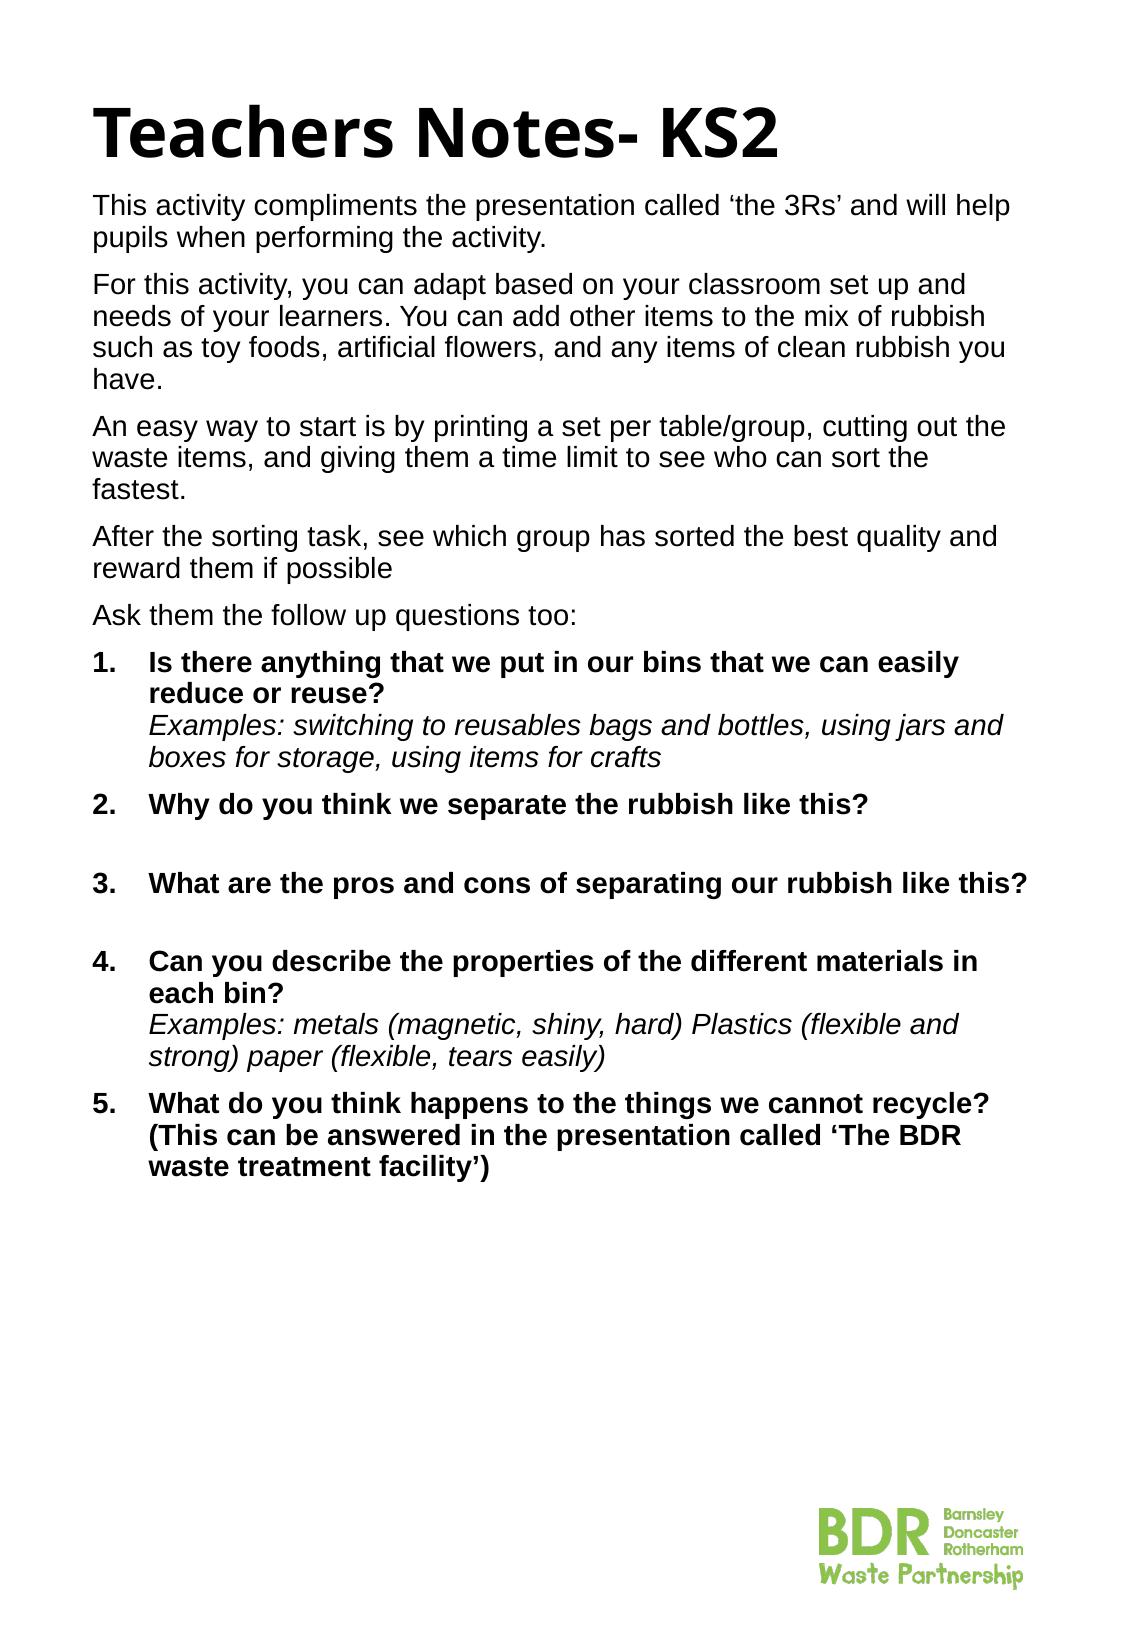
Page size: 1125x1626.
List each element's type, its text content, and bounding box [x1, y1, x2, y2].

picture [819, 1508, 1023, 1590]
list This activity compliments the presentation called ‘the 3Rs’ and will help pupils when performing the activity. For this activity, you can adapt based on your classroom set up and needs of your learners. You can add other items to the mix of rubbish such as toy foods, artificial flowers, and any items of clean rubbish you have. An easy way to start is by printing a set per table/group, cutting out the waste items, and giving them a time limit to see who can sort the fastest. After the sorting task, see which group has sorted the best quality and reward them if possible Ask them the follow up questions too: Is there anything that we put in our bins that we can easily reduce or reuse? Examples: switching to reusables bags and bottles, using jars and boxes for storage, using items for crafts Why do you think we separate the rubbish like this? What are the pros and cons of separating our rubbish like this? Can you describe the properties of the different materials in each bin? Examples: metals (magnetic, shiny, hard) Plastics (flexible and strong) paper (flexible, tears easily) What do you think happens to the things we cannot recycle? (This can be answered in the presentation called ‘The BDR waste treatment facility’) [77, 183, 1048, 1465]
title Teachers Notes- KS2 [77, 86, 1048, 183]
